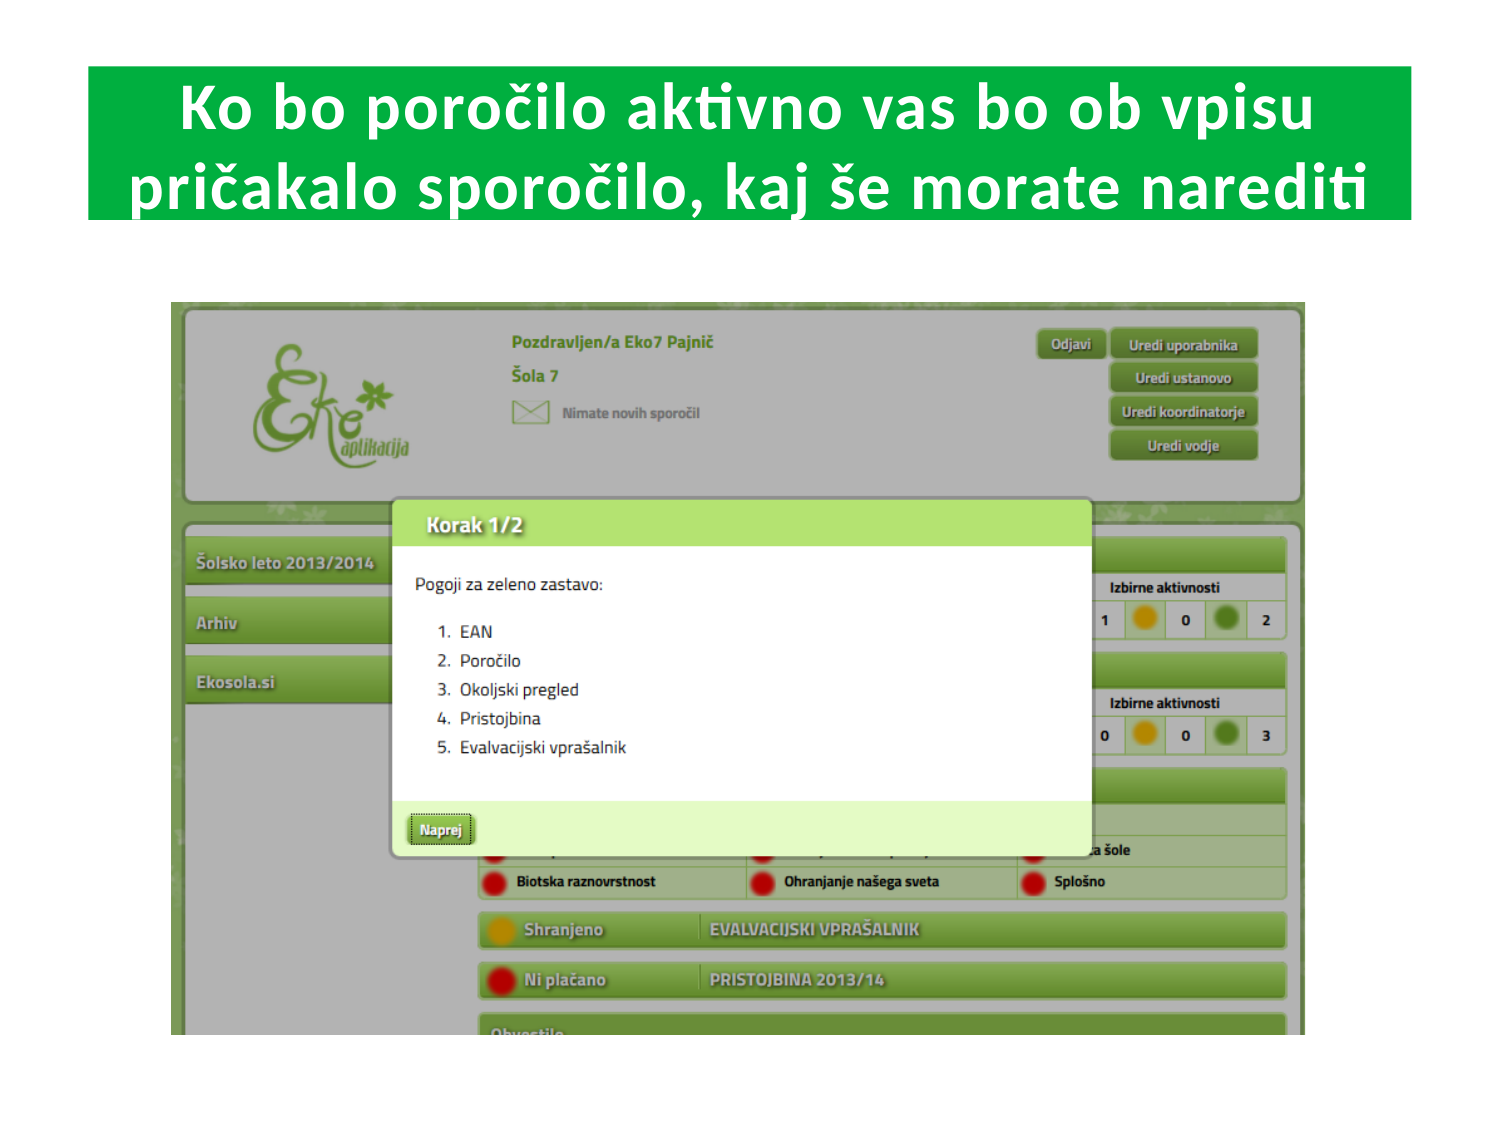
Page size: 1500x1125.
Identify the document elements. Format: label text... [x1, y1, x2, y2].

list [170, 302, 1306, 1036]
text_box Ko bo poročilo aktivno vas bo ob vpisu pričakalo sporočilo, kaj še morate narediti [88, 66, 1412, 220]
